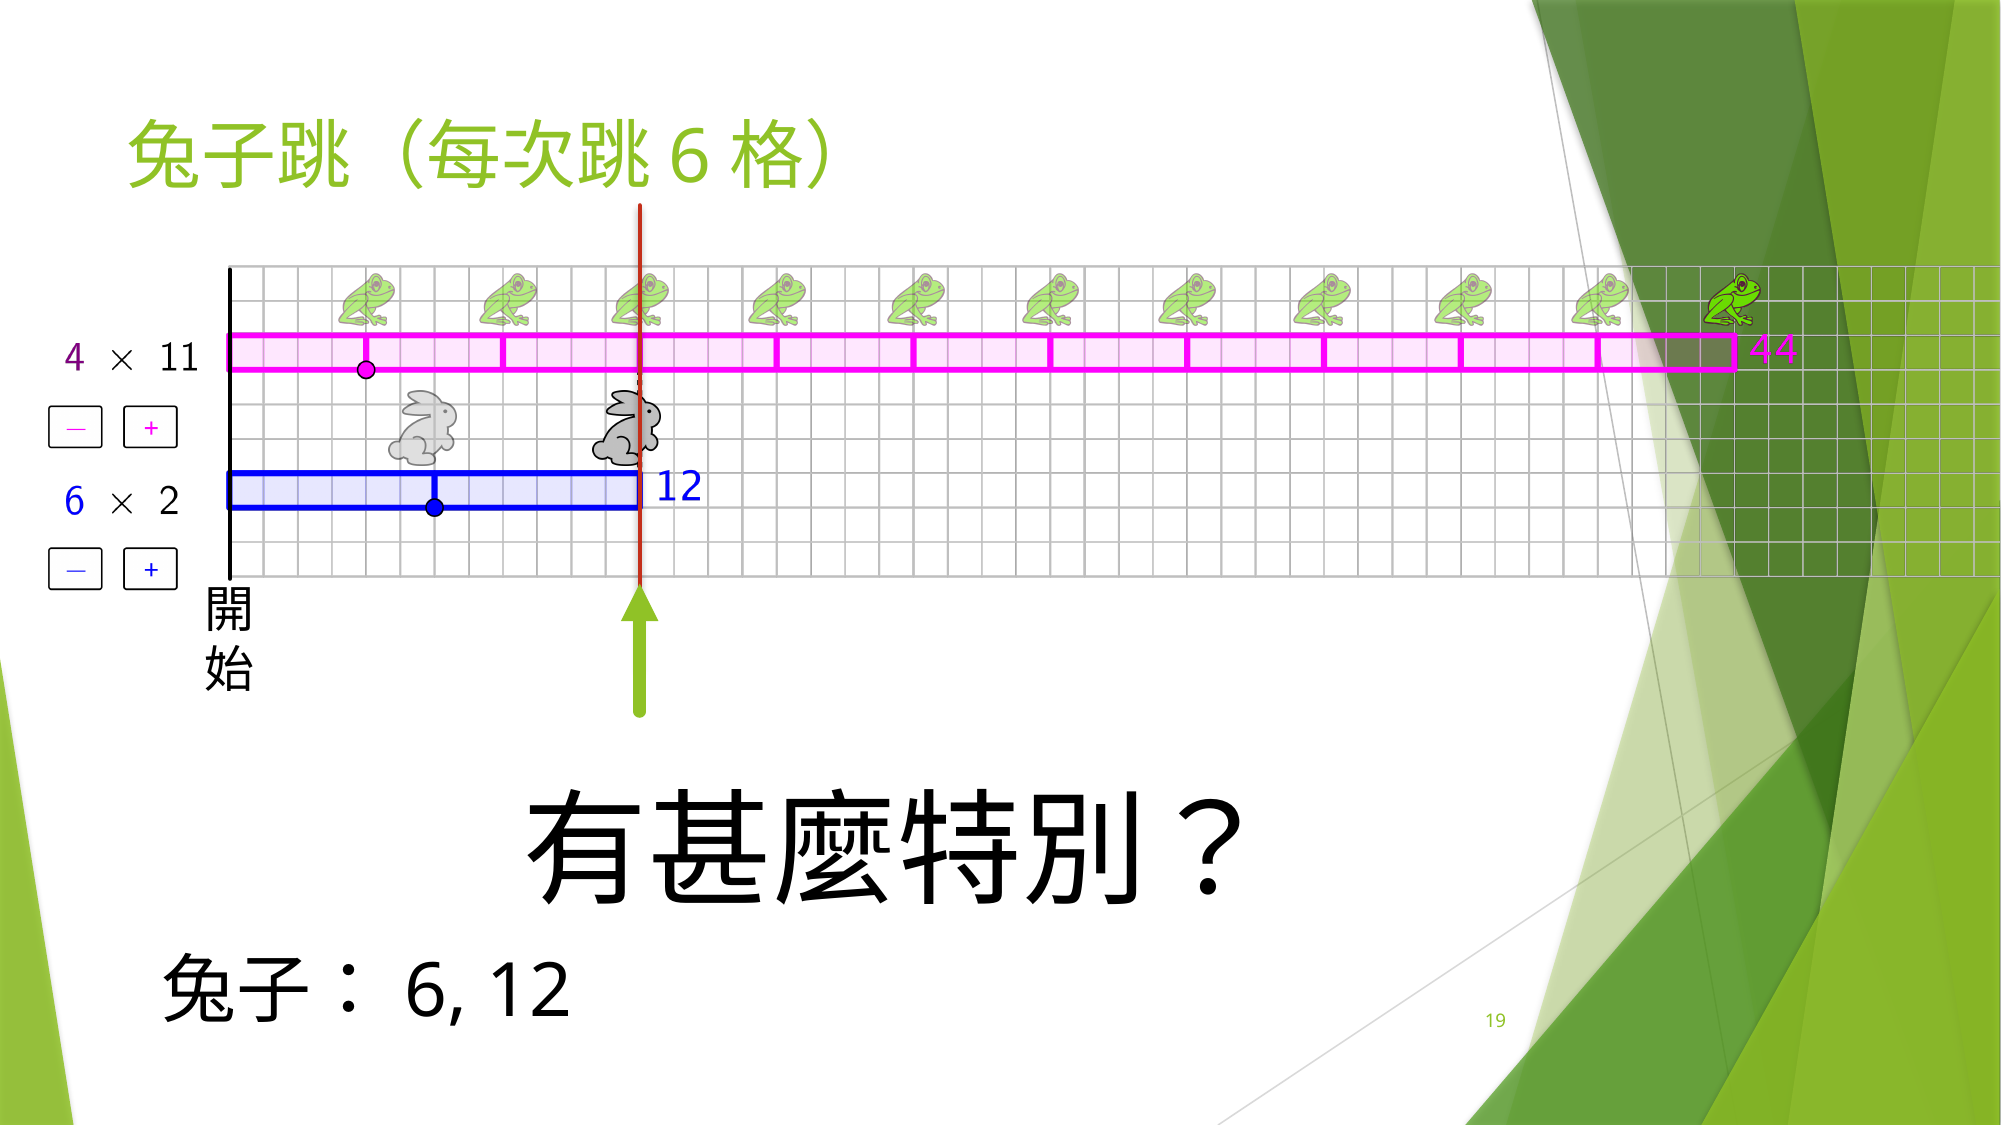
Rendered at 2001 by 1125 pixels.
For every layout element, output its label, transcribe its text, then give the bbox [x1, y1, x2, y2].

picture [35, 207, 639, 629]
text_box 開始 [189, 640, 275, 705]
slide_number 19 [1409, 991, 1522, 1051]
text_box 兔子：6, 12 [146, 934, 1878, 1040]
picture [641, 207, 2000, 629]
text_box 有甚麼特別？ [507, 761, 1391, 927]
title 兔子跳（每次跳6格） [111, 99, 1550, 207]
